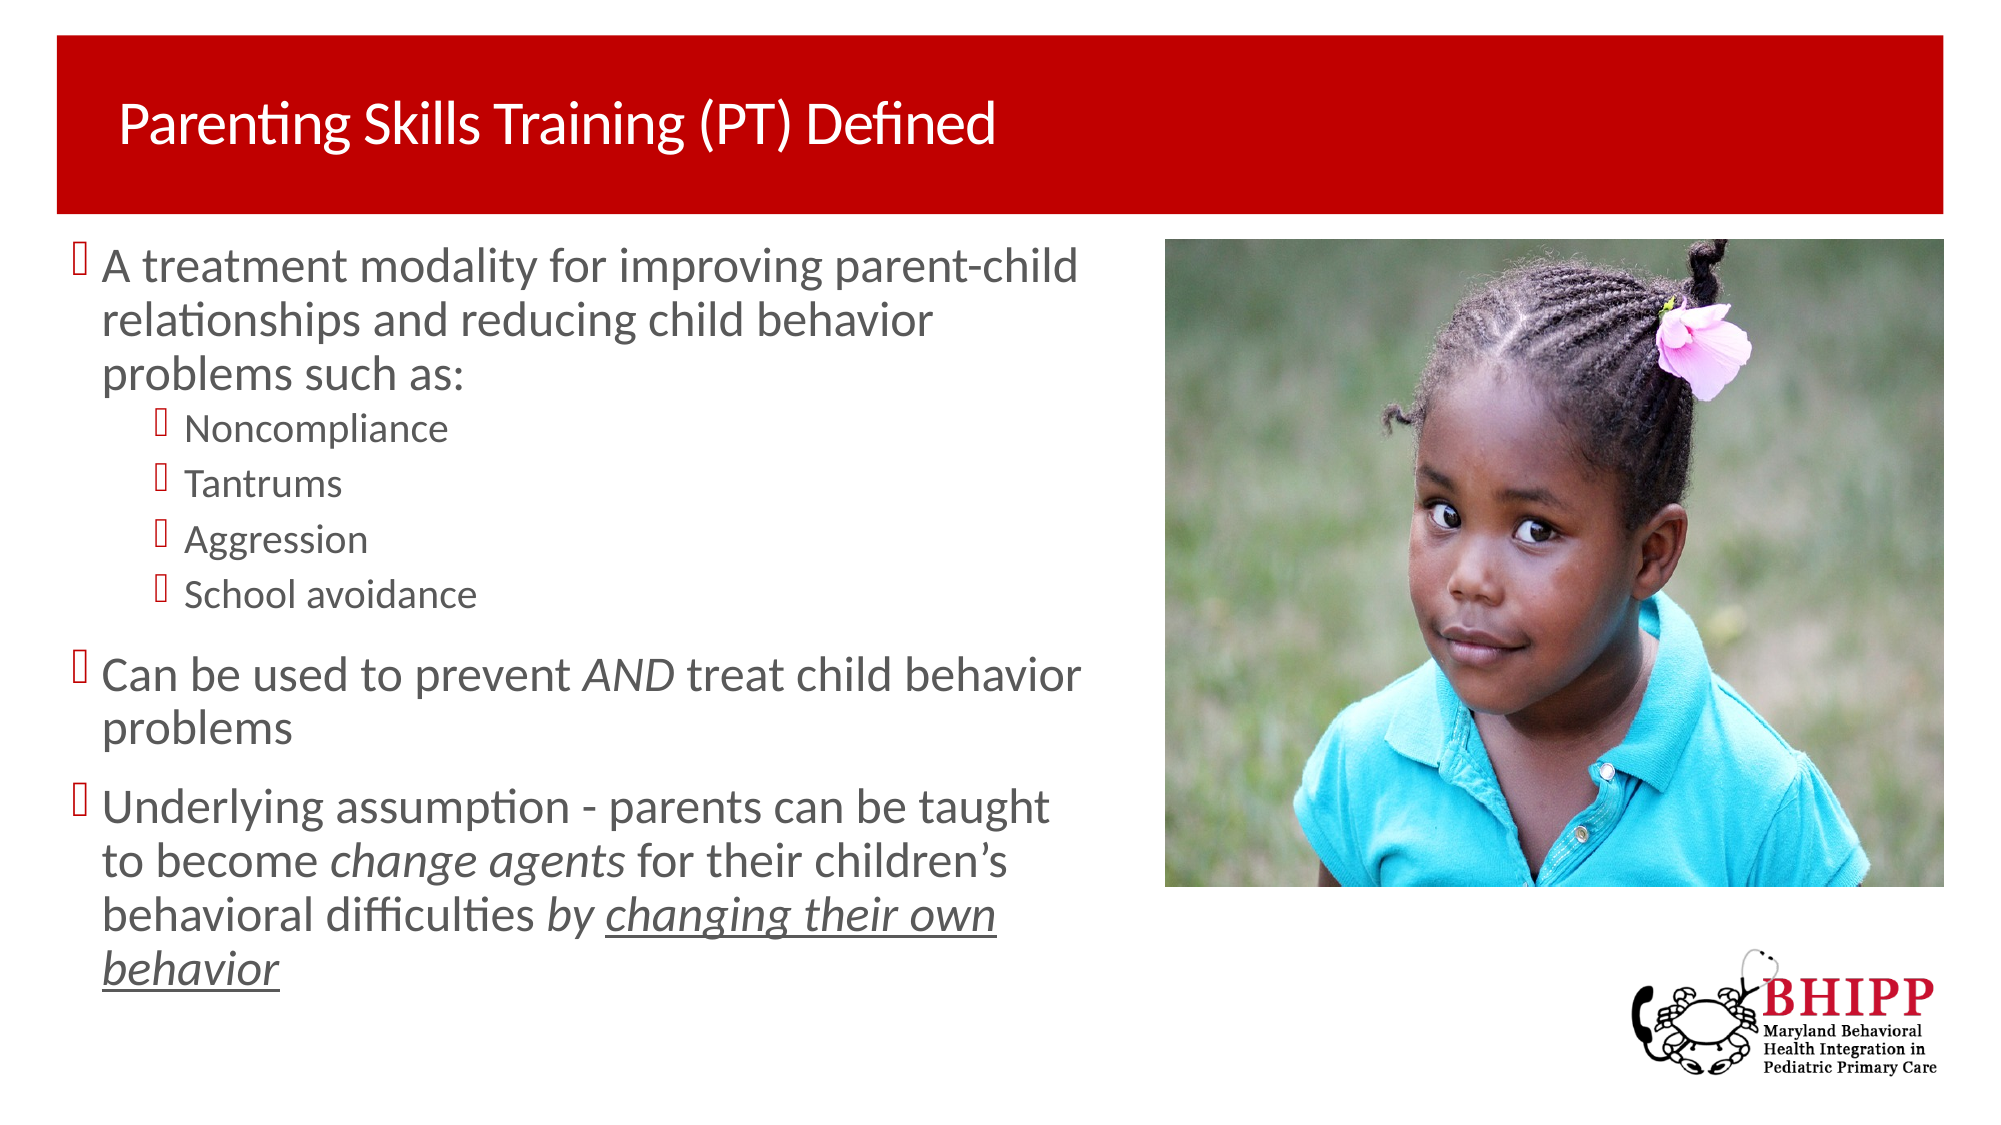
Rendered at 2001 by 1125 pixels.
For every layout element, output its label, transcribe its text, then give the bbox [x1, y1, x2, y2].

picture [1602, 921, 1964, 1103]
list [1165, 239, 1944, 887]
title Parenting Skills Training (PT) Defined [103, 50, 1835, 200]
list A treatment modality for improving parent-child relationships and reducing child behavior problems such as: Noncompliance Tantrums Aggression School avoidance Can be used to prevent AND treat child behavior problems Underlying assumption - parents can be taught to become change agents for their children’s behavioral difficulties by changing their own behavior [56, 239, 1099, 997]
